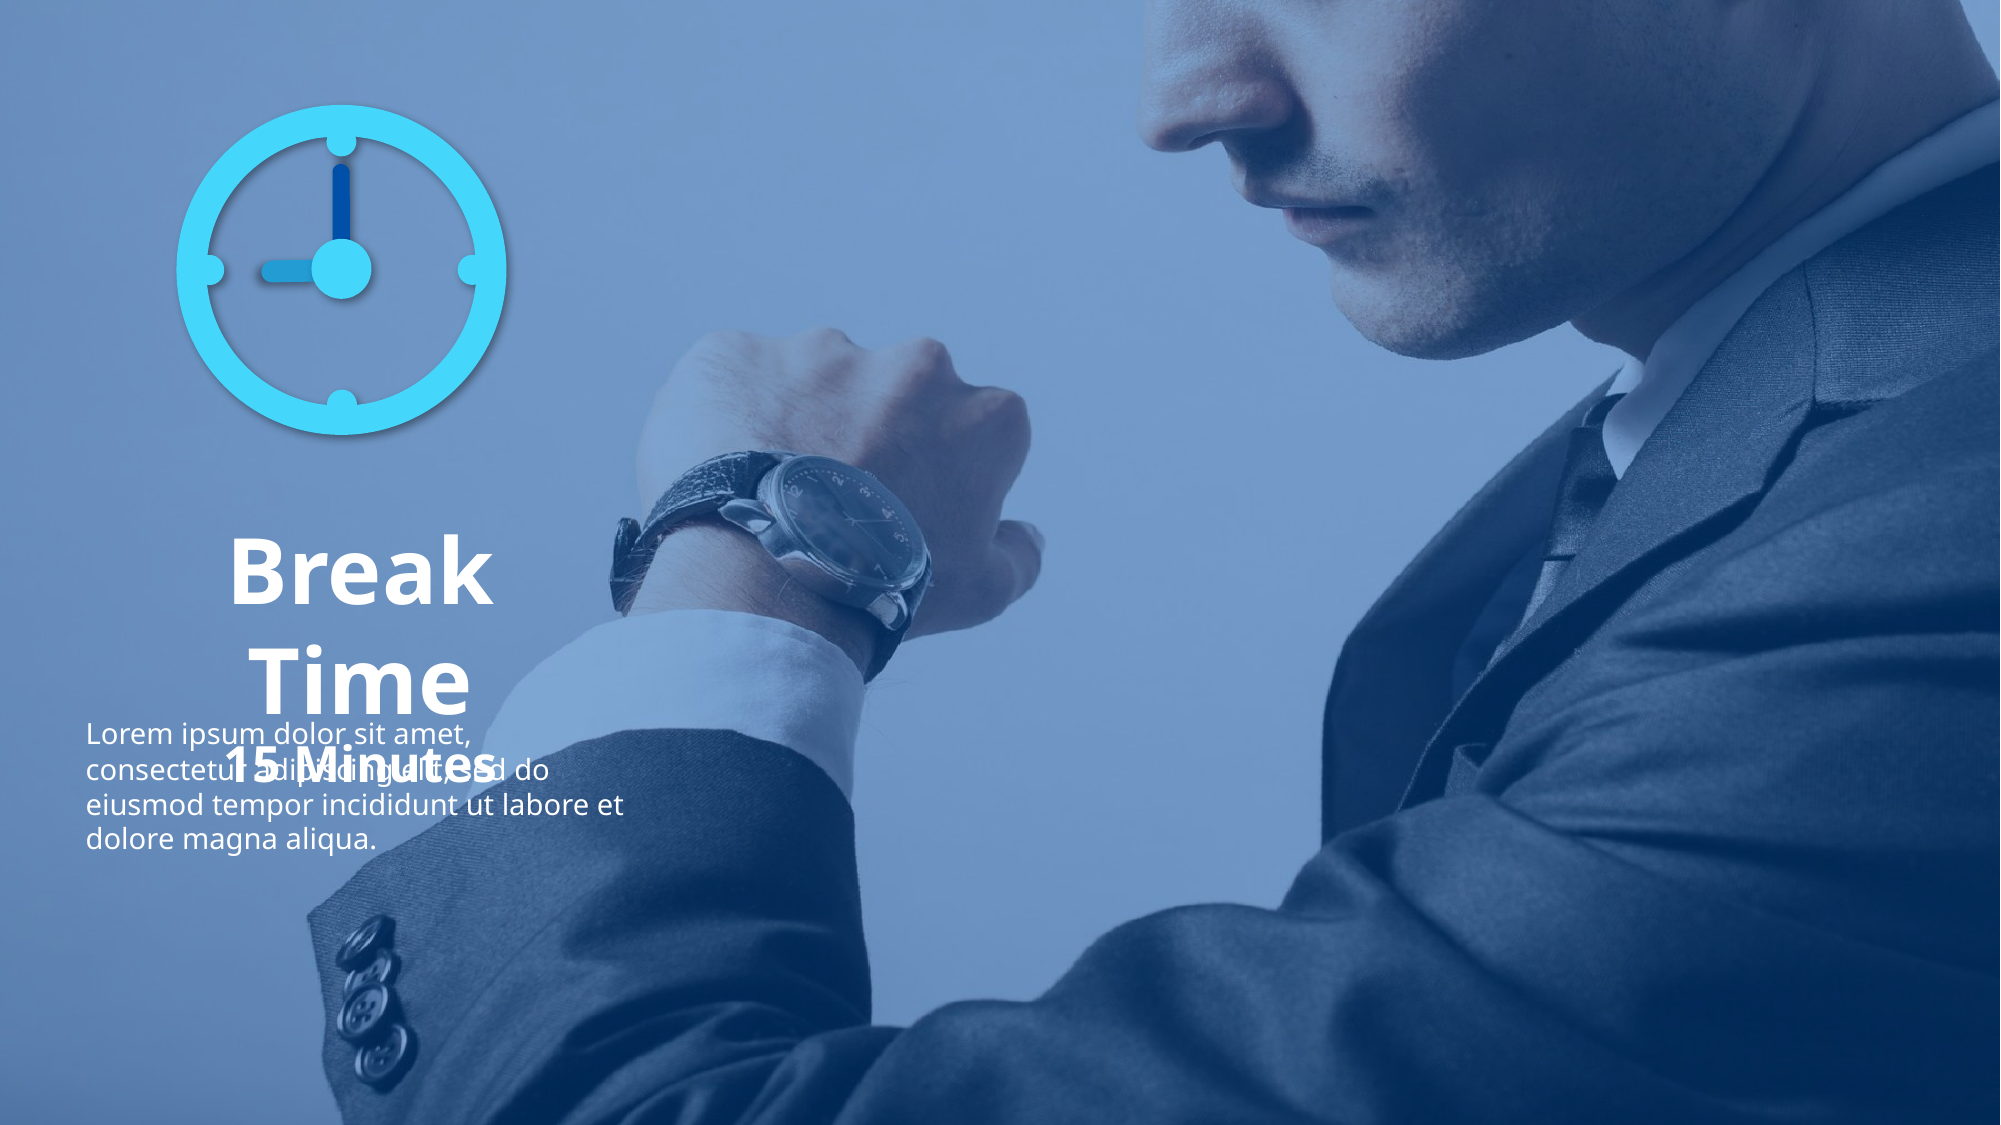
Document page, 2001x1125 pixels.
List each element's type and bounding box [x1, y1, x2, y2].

text_box [262, 237, 431, 291]
text_box [0, 0, 2000, 1125]
text_box [291, 176, 379, 237]
text_box [70, 505, 641, 830]
text_box [175, 103, 508, 436]
text_box [291, 291, 379, 373]
